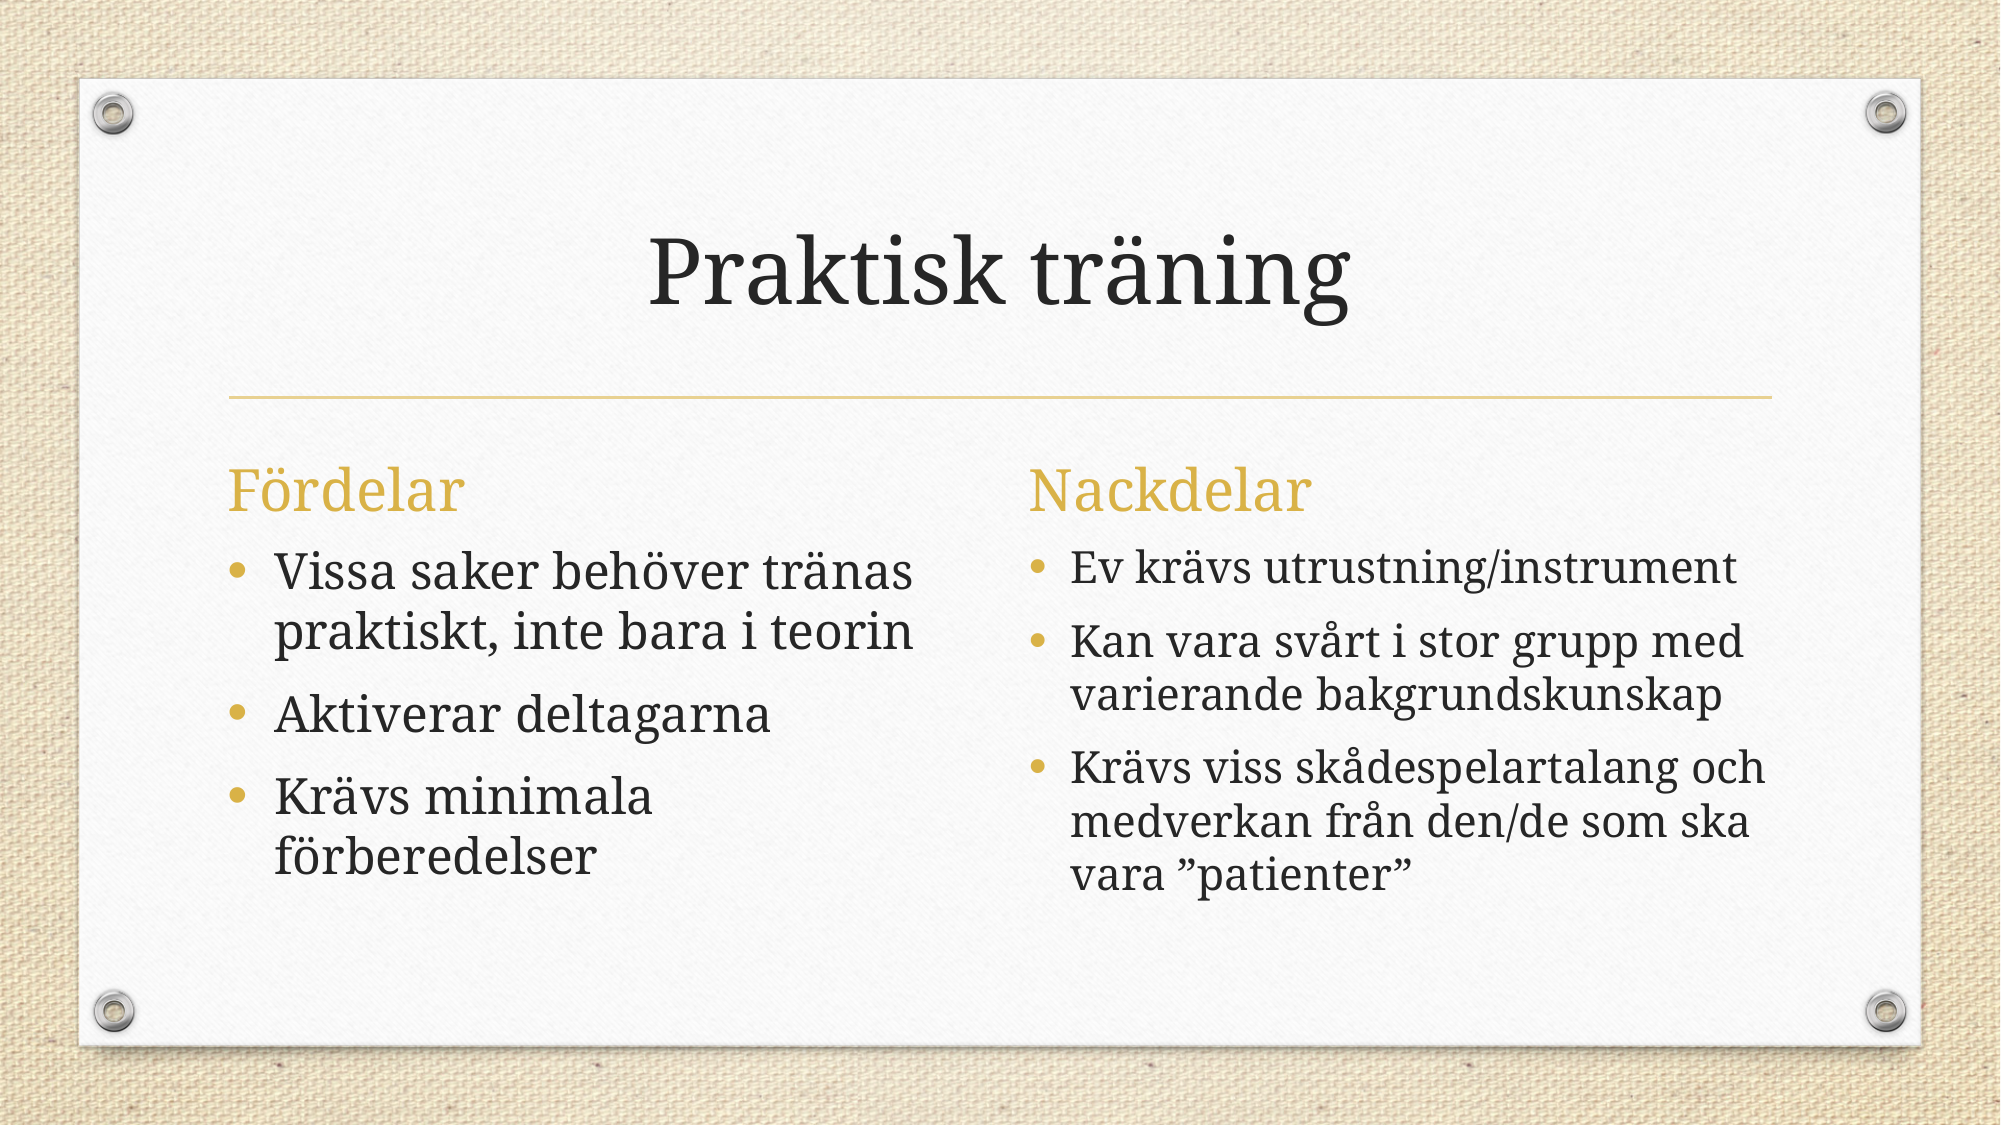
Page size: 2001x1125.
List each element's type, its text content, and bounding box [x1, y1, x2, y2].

list Vissa saker behöver tränas praktiskt, inte bara i teorin Aktiverar deltagarna Krävs minimala förberedelser [212, 532, 987, 964]
list Fördelar [212, 436, 987, 531]
list Ev krävs utrustning/instrument Kan vara svårt i stor grupp med varierande bakgrundskunskap Krävs viss skådespelartalang och medverkan från den/de som ska vara ”patienter” [1013, 532, 1788, 964]
picture [0, 0, 2001, 1125]
title Praktisk träning [212, 161, 1788, 375]
list Nackdelar [1013, 436, 1788, 531]
